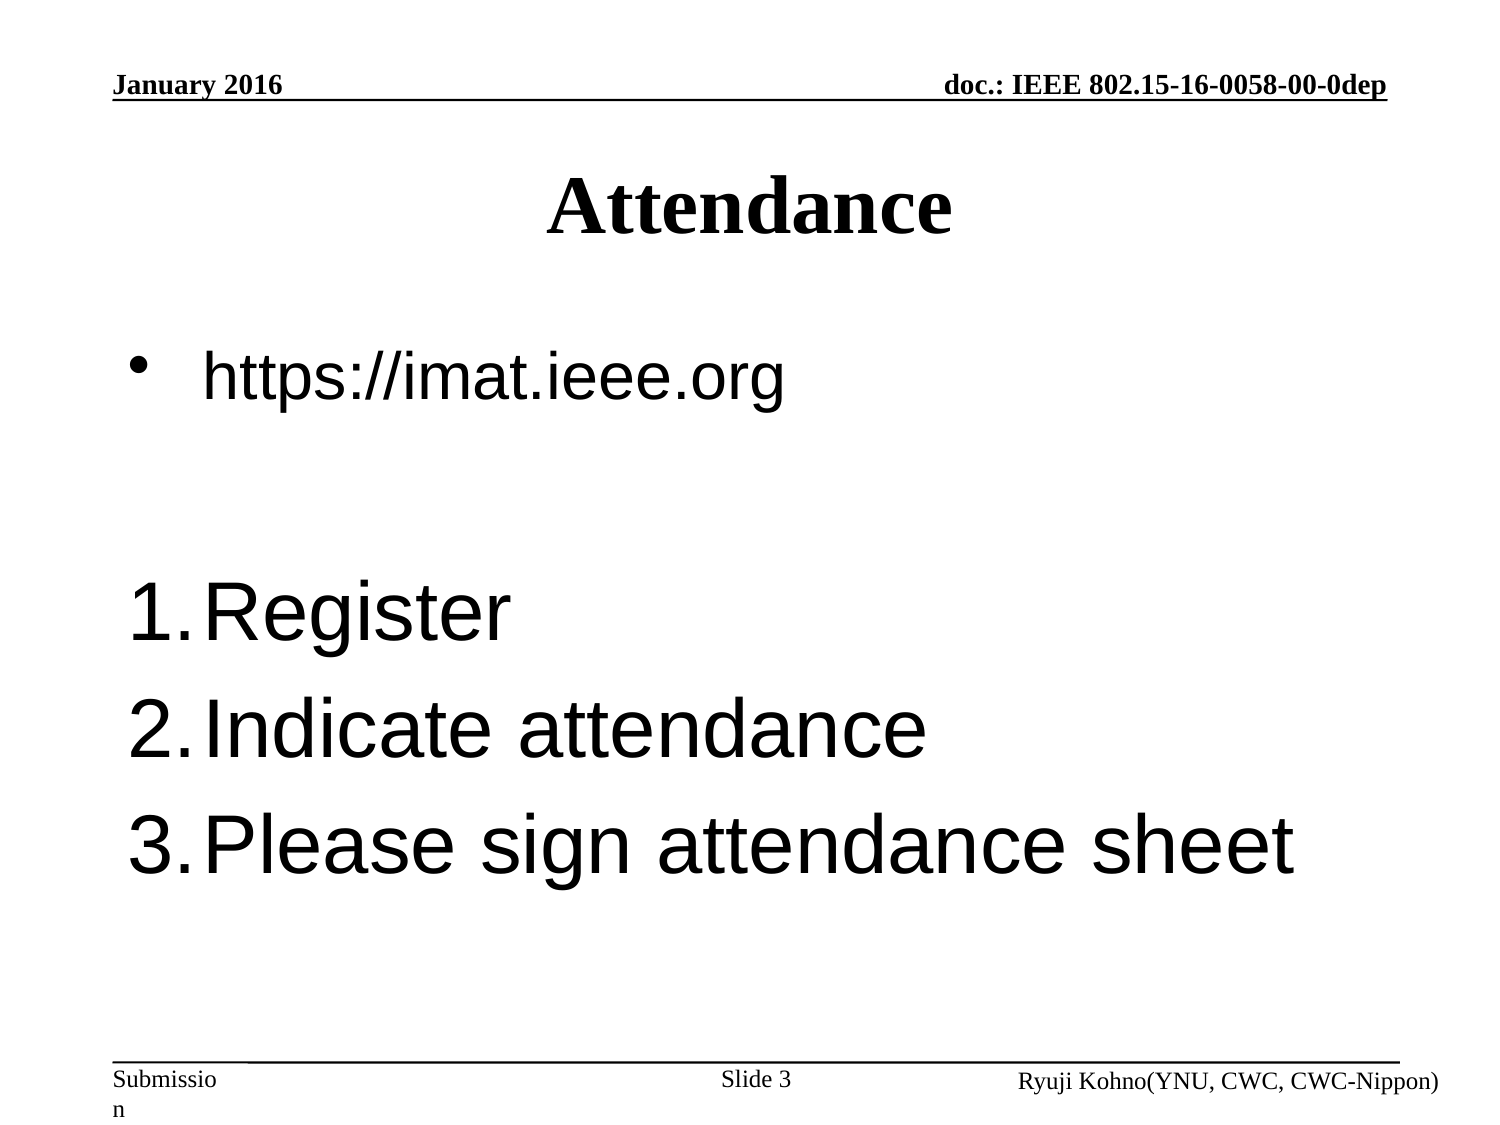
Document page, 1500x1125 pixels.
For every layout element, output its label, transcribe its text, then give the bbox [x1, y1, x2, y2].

title Attendance [112, 112, 1388, 288]
slide_number Slide 3 [712, 1062, 800, 1093]
text_box Ryuji Kohno(YNU, CWC, CWC-Nippon) [927, 1064, 1440, 1095]
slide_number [112, 0, 375, 100]
list https://imat.ieee.org Register Indicate attendance Please sign attendance sheet [112, 324, 1388, 1000]
